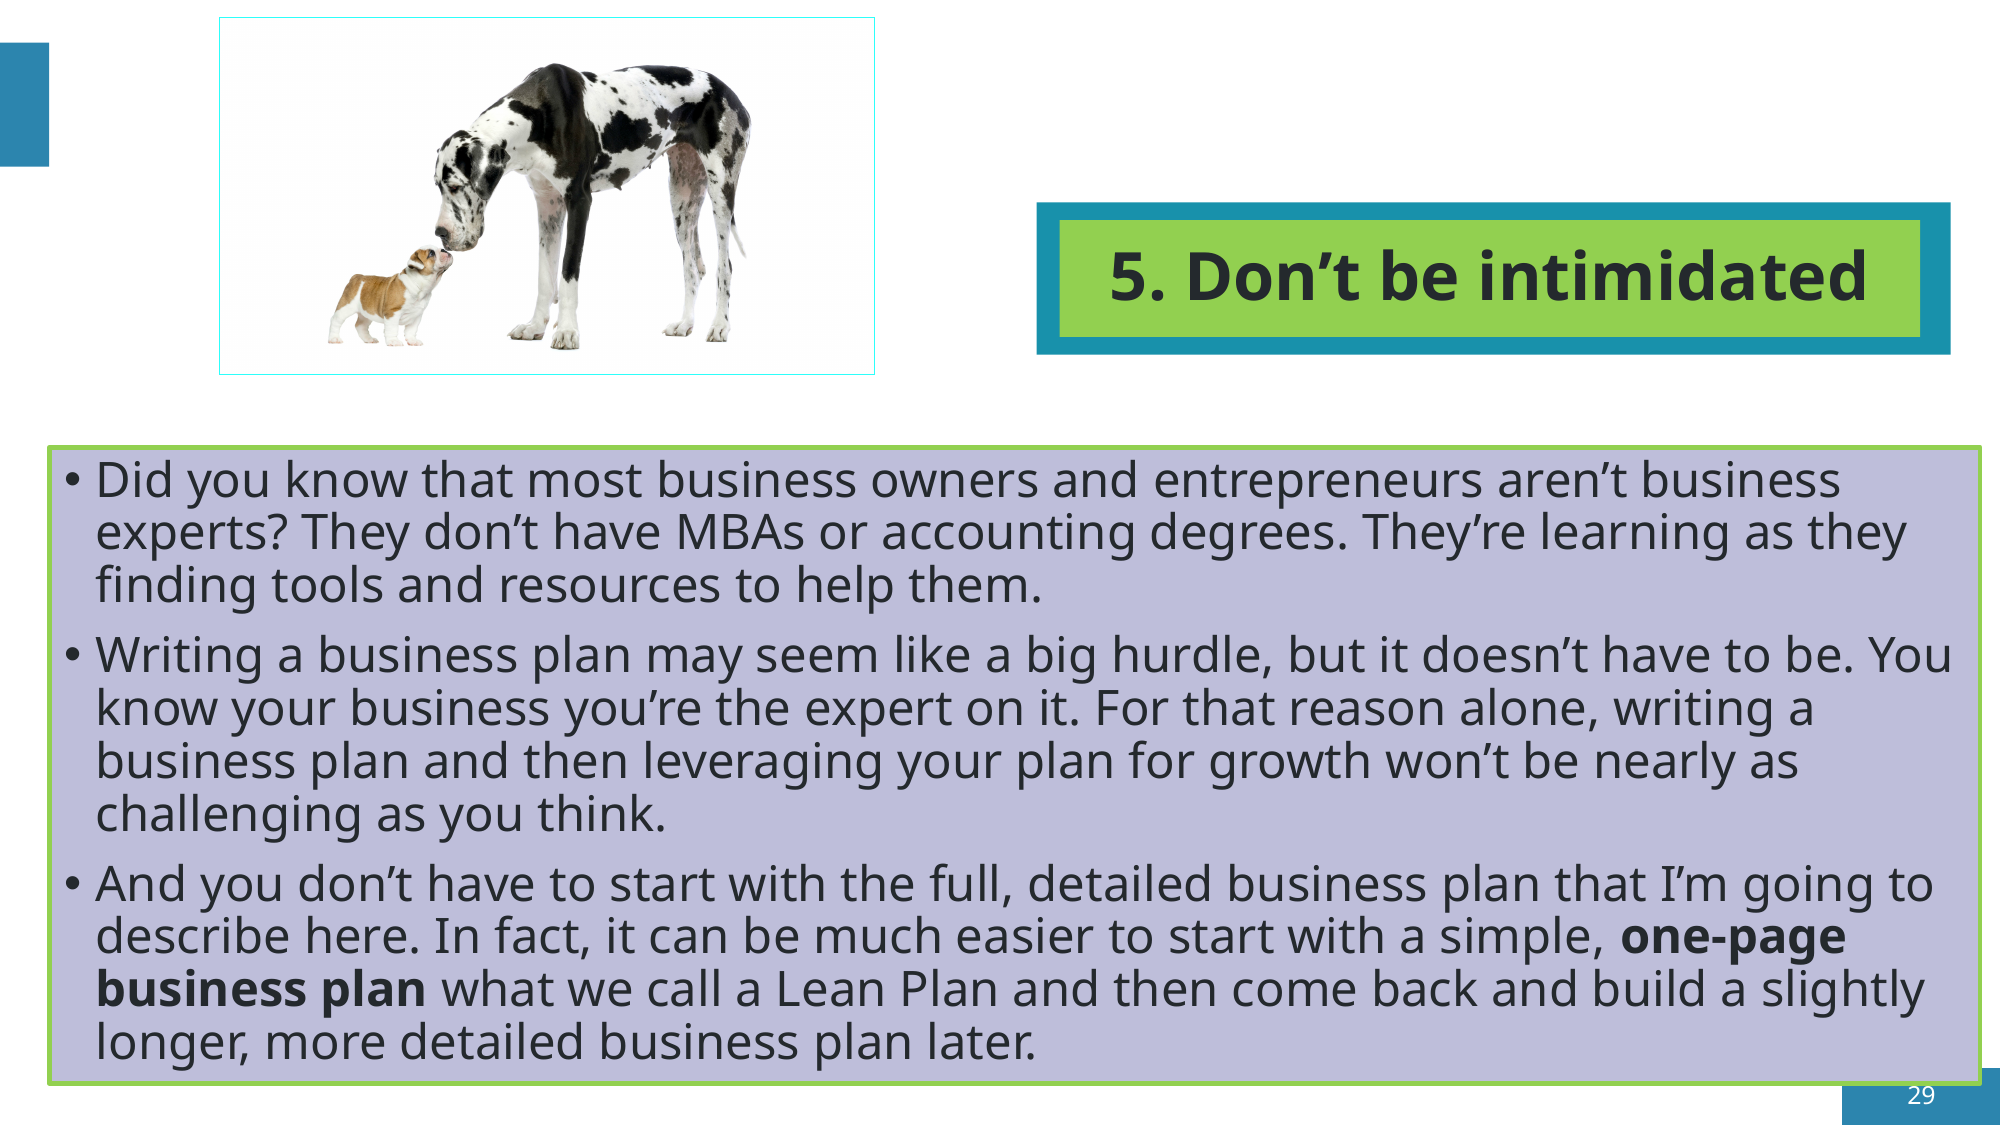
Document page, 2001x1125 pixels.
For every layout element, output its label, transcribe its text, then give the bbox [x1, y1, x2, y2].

list 5. Don’t be intimidated [1059, 220, 1921, 337]
picture [219, 17, 875, 375]
slide_number 29 [1889, 1084, 1951, 1114]
text_box Did you know that most business owners and entrepreneurs aren’t business experts? They don’t have MBAs or accounting degrees. They’re learning as they finding tools and resources to help them. Writing a business plan may seem like a big hurdle, but it doesn’t have to be. You know your business you’re the expert on it. For that reason alone, writing a business plan and then leveraging your plan for growth won’t be nearly as challenging as you think. And you don’t have to start with the full, detailed business plan that I’m going to describe here. In fact, it can be much easier to start with a simple, one-page business plan what we call a Lean Plan and then come back and build a slightly longer, more detailed business plan later. [49, 447, 1981, 1084]
